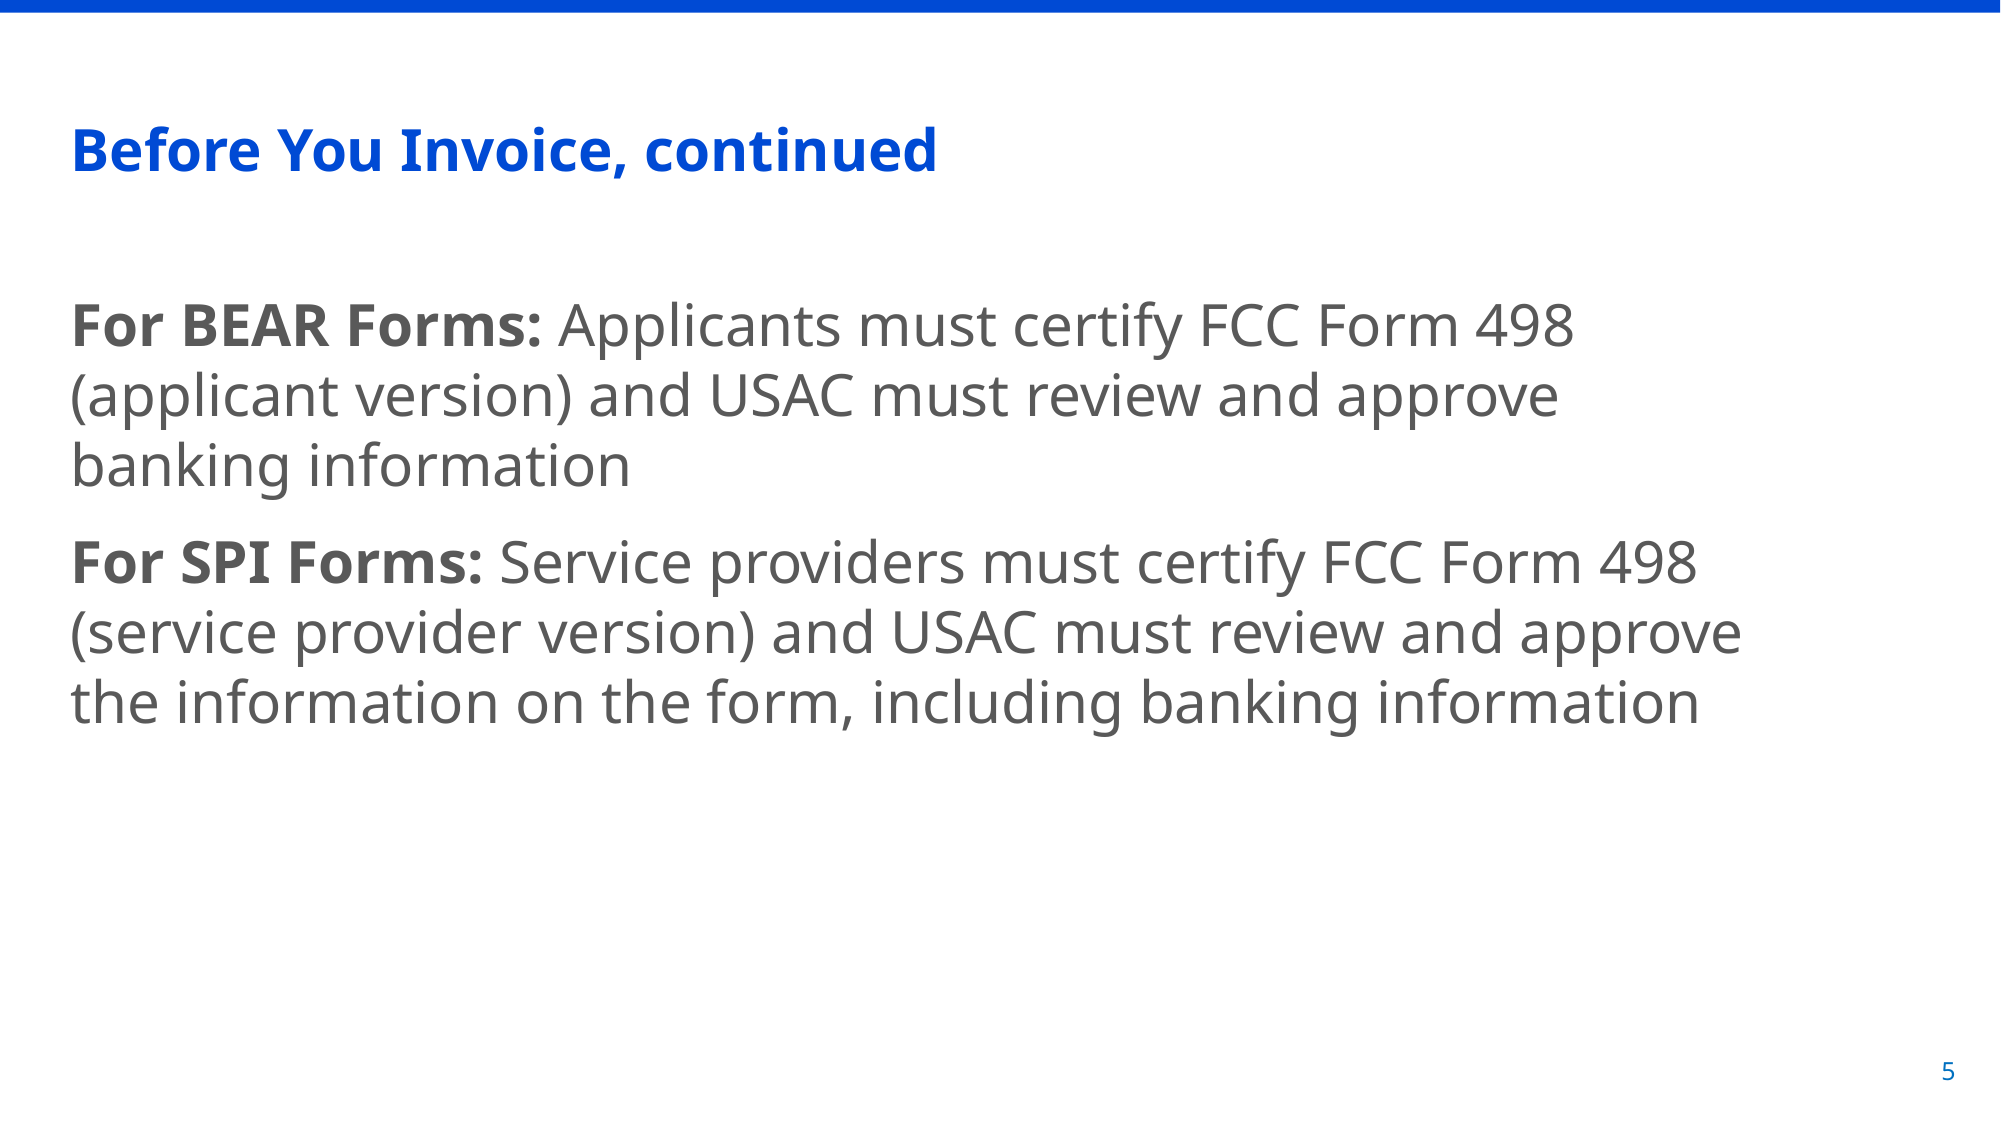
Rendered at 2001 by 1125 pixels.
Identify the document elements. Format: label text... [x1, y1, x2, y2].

list For BEAR Forms: Applicants must certify FCC Form 498 (applicant version) and USAC must review and approve banking information For SPI Forms: Service providers must certify FCC Form 498 (service provider version) and USAC must review and approve the information on the form, including banking information [55, 280, 1809, 955]
slide_number 5 [1520, 1042, 1971, 1103]
title Before You Invoice, continued [55, 113, 1863, 226]
